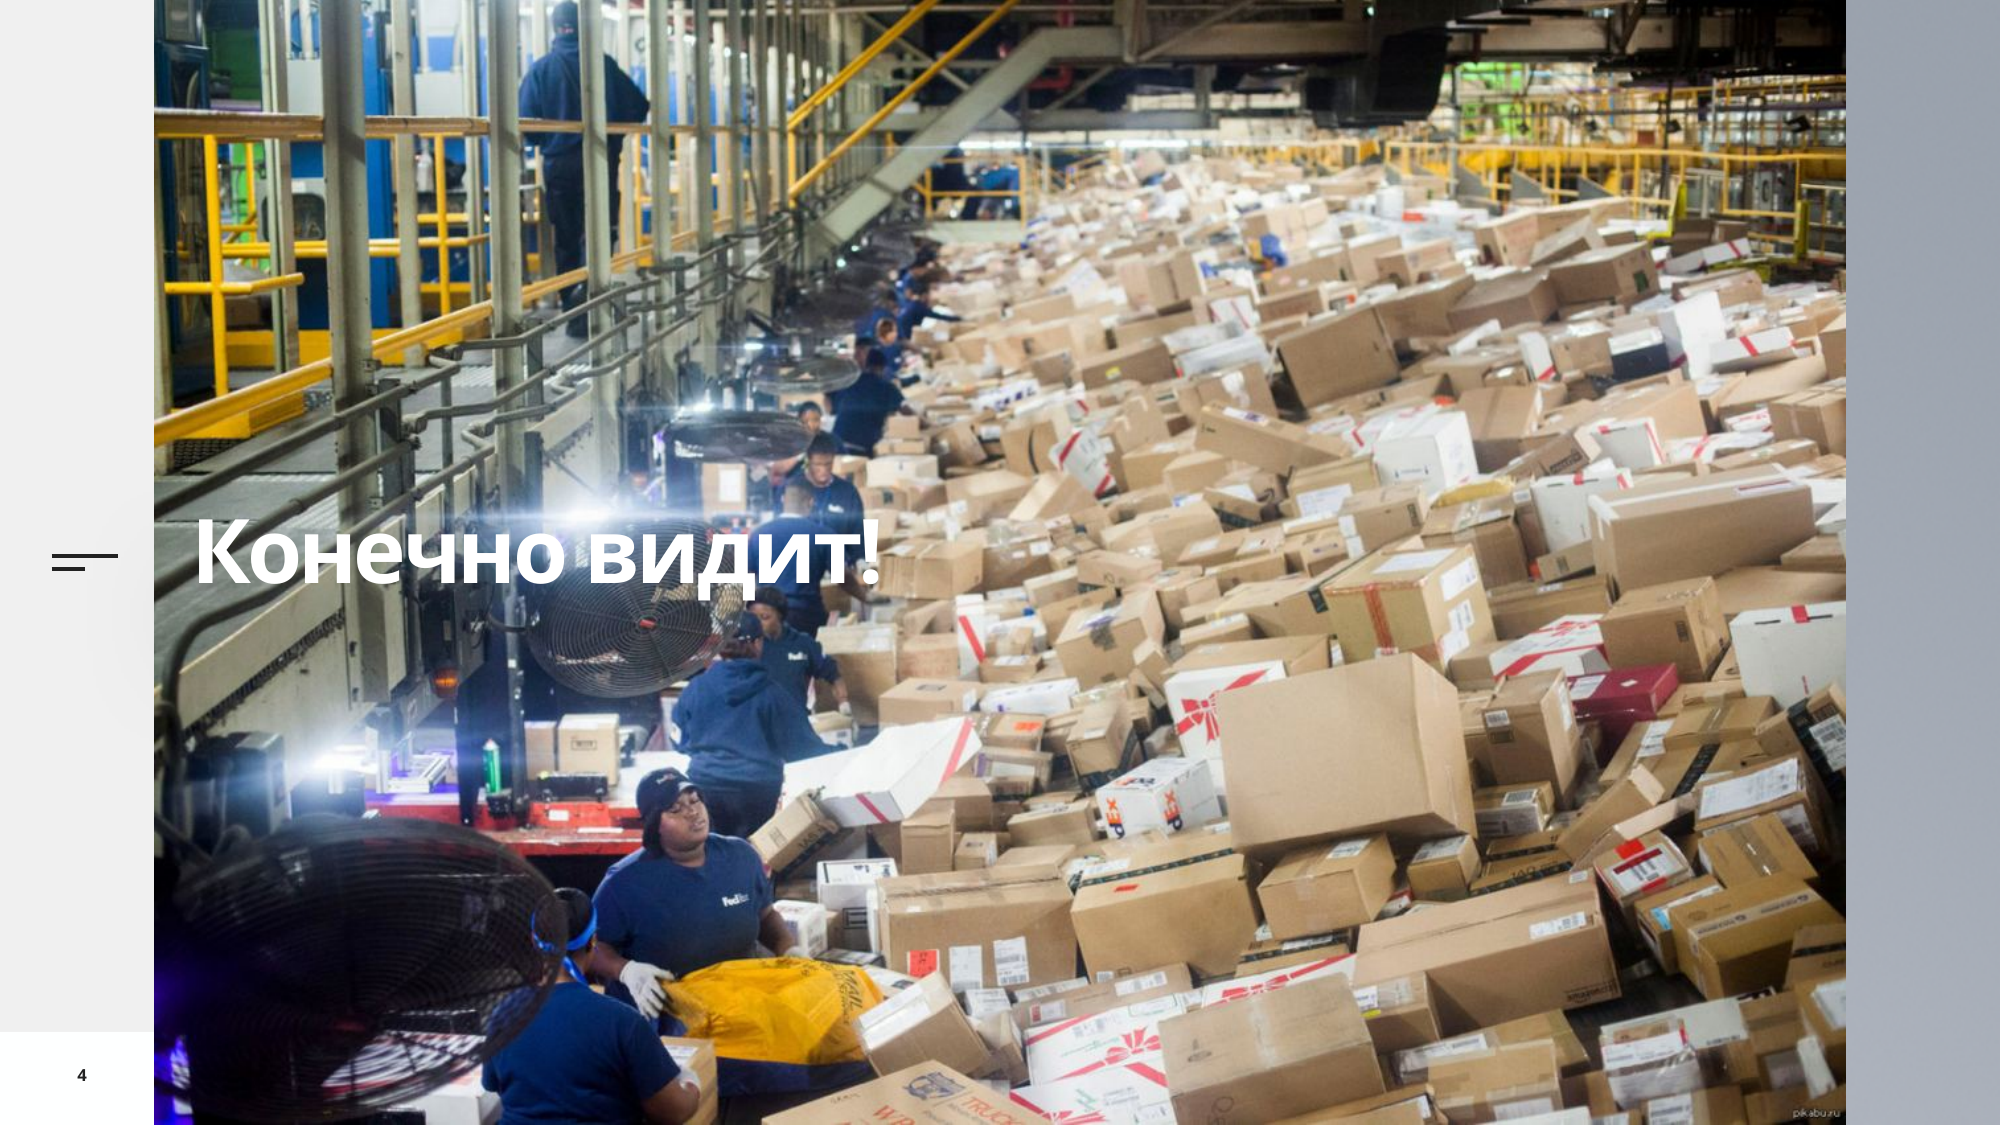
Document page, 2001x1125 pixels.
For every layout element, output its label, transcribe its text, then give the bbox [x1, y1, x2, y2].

slide_number 4 [68, 1056, 97, 1096]
picture [154, 0, 2000, 1125]
